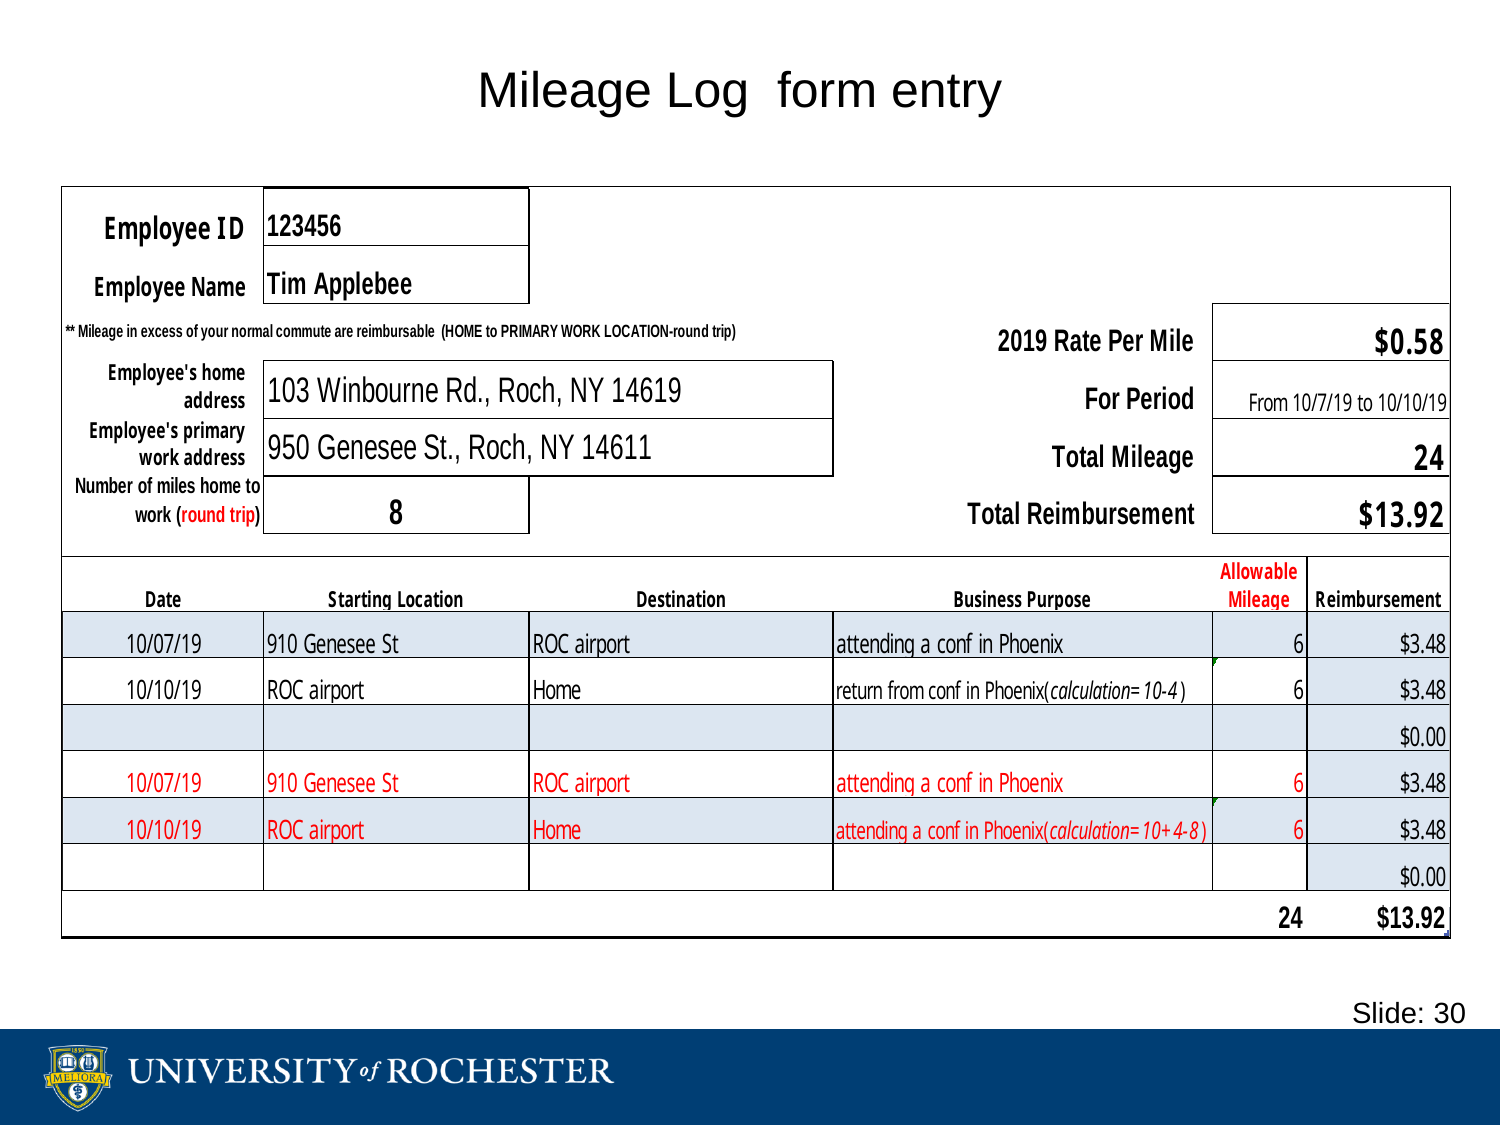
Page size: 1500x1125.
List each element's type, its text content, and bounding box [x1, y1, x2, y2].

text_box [62, 187, 1450, 938]
text_box Mileage Log form entry [462, 49, 1069, 125]
text_box Slide: 30 [1337, 987, 1488, 1073]
picture [0, 1029, 1500, 1125]
